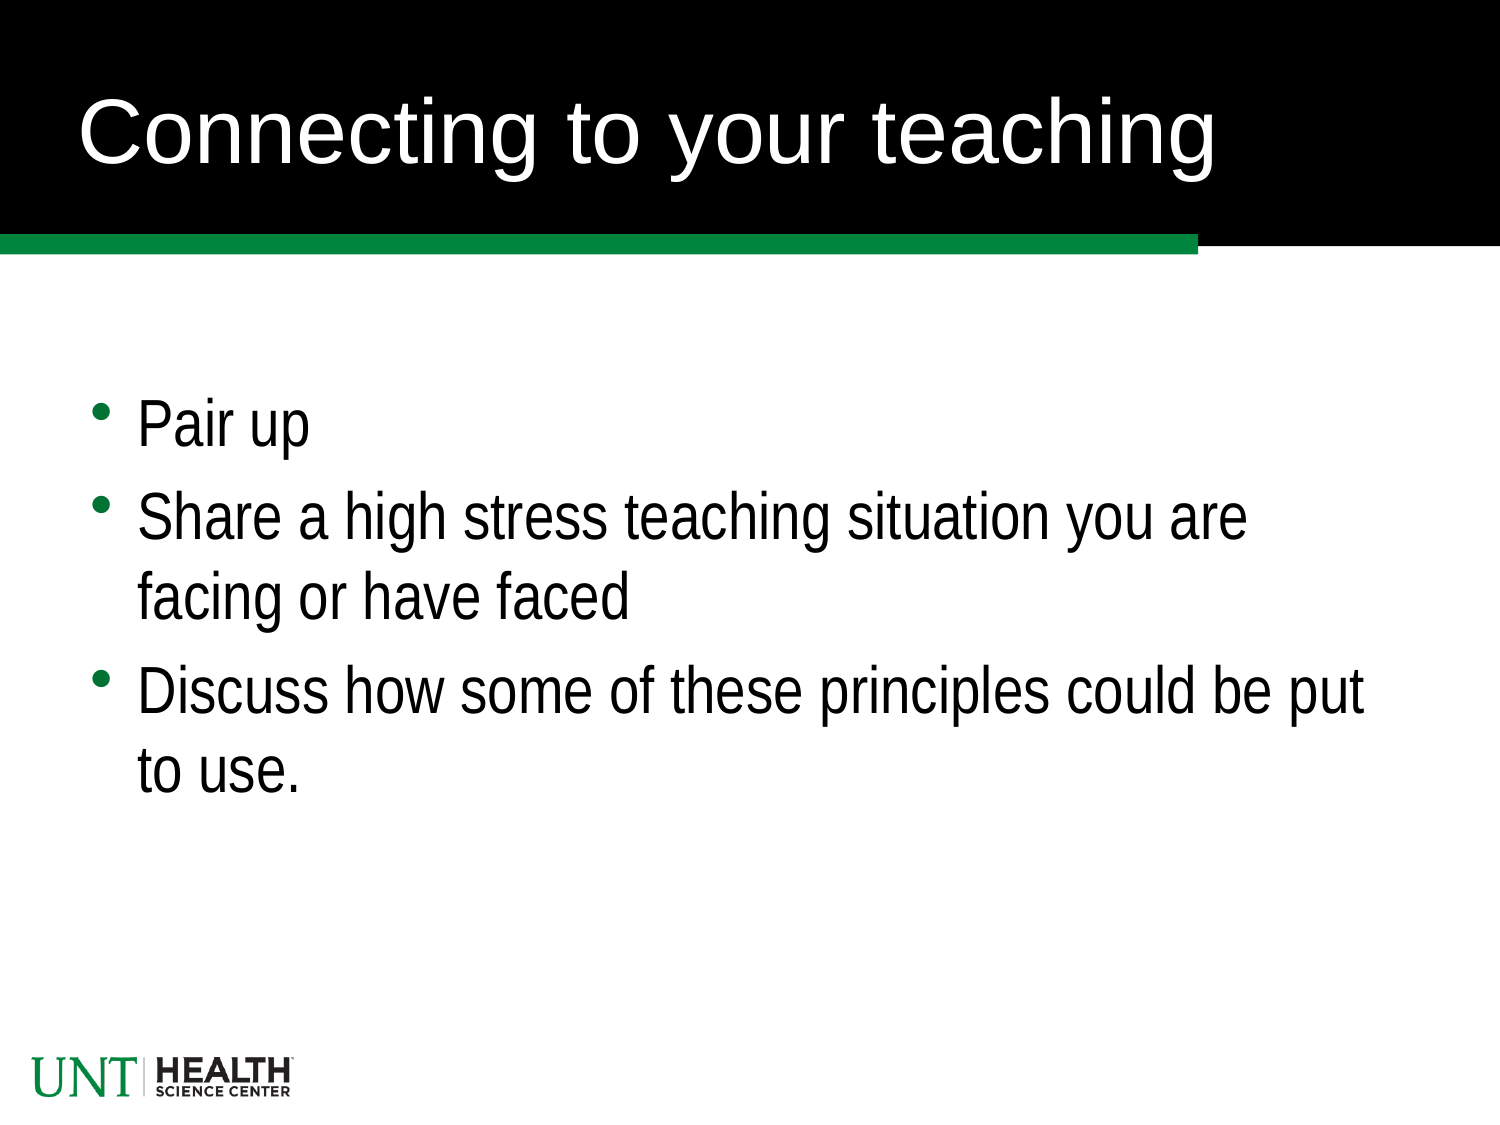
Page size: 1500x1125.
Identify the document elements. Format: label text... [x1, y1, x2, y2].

picture [31, 1057, 294, 1097]
title Connecting to your teaching [62, 33, 1413, 222]
list Pair up Share a high stress teaching situation you are facing or have faced Discuss how some of these principles could be put to use. [74, 372, 1426, 1020]
